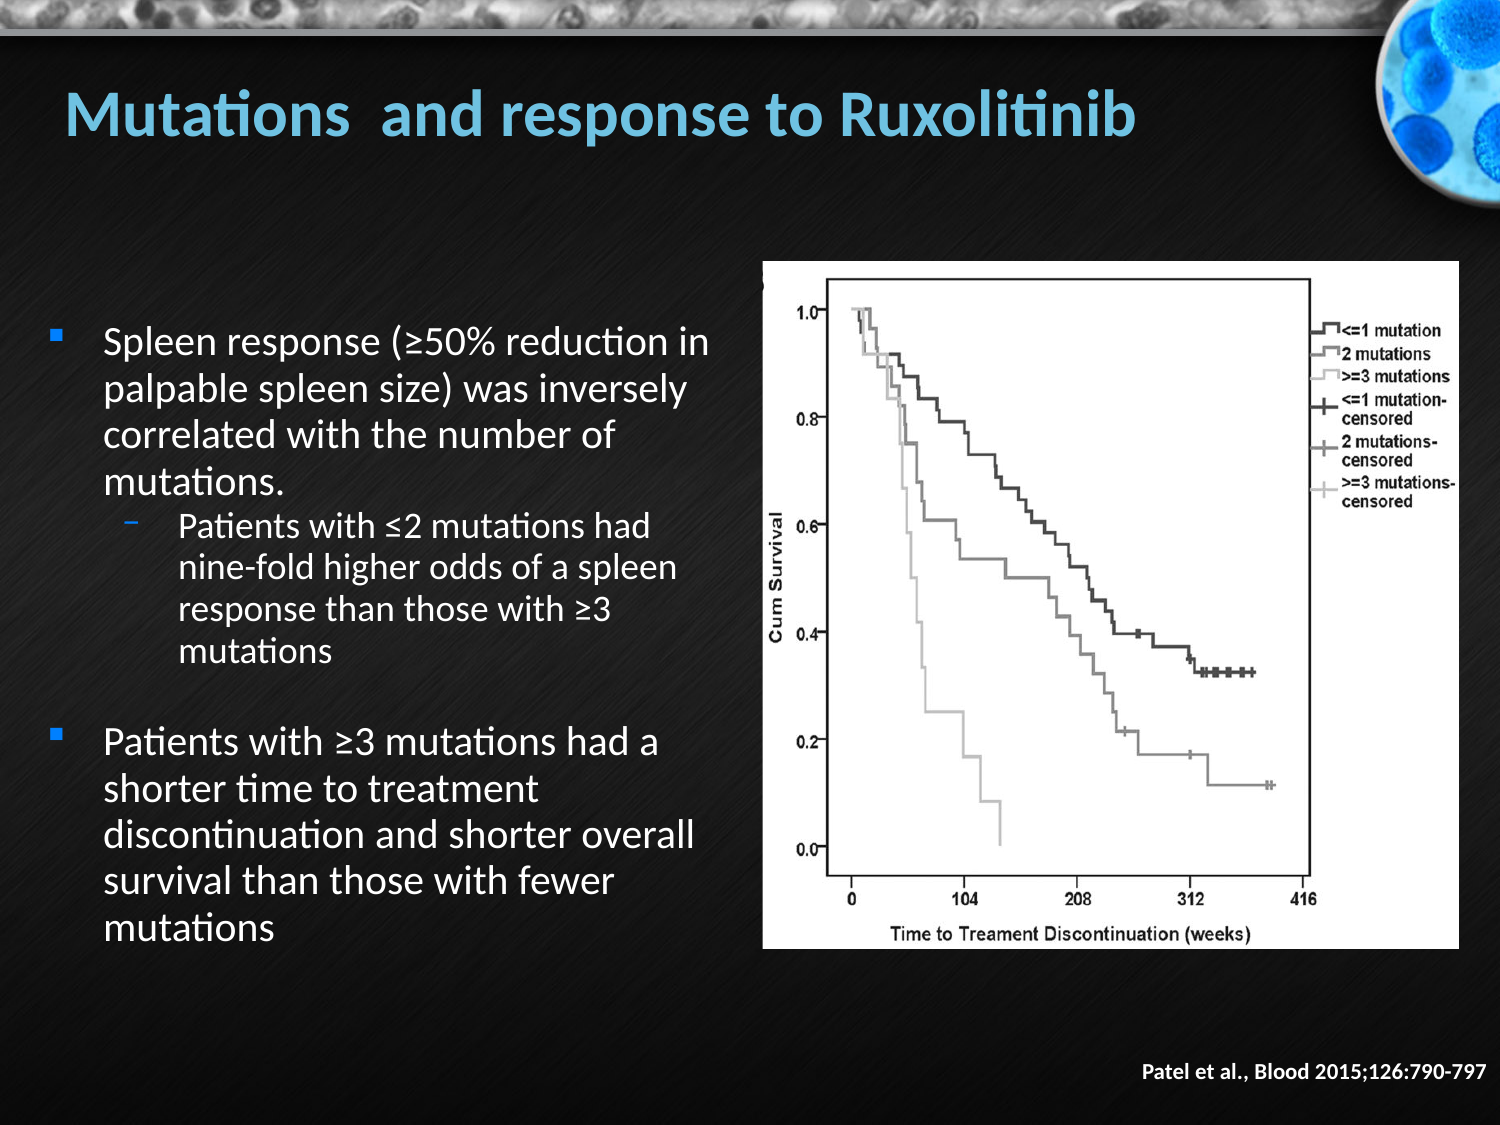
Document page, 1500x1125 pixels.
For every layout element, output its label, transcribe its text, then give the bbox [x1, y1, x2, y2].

text_box Patel et al., Blood 2015;126:790-797 [987, 1059, 1488, 1098]
picture [0, 0, 1500, 1125]
text_box Mutations and response to Ruxolitinib [49, 69, 1400, 182]
text_box Spleen response (≥50% reduction in palpable spleen size) was inversely correlated with the number of mutations. Patients with ≤2 mutations had nine-fold higher odds of a spleen response than those with ≥3 mutations Patients with ≥3 mutations had a shorter time to treatment discontinuation and shorter overall survival than those with fewer mutations [31, 261, 745, 949]
